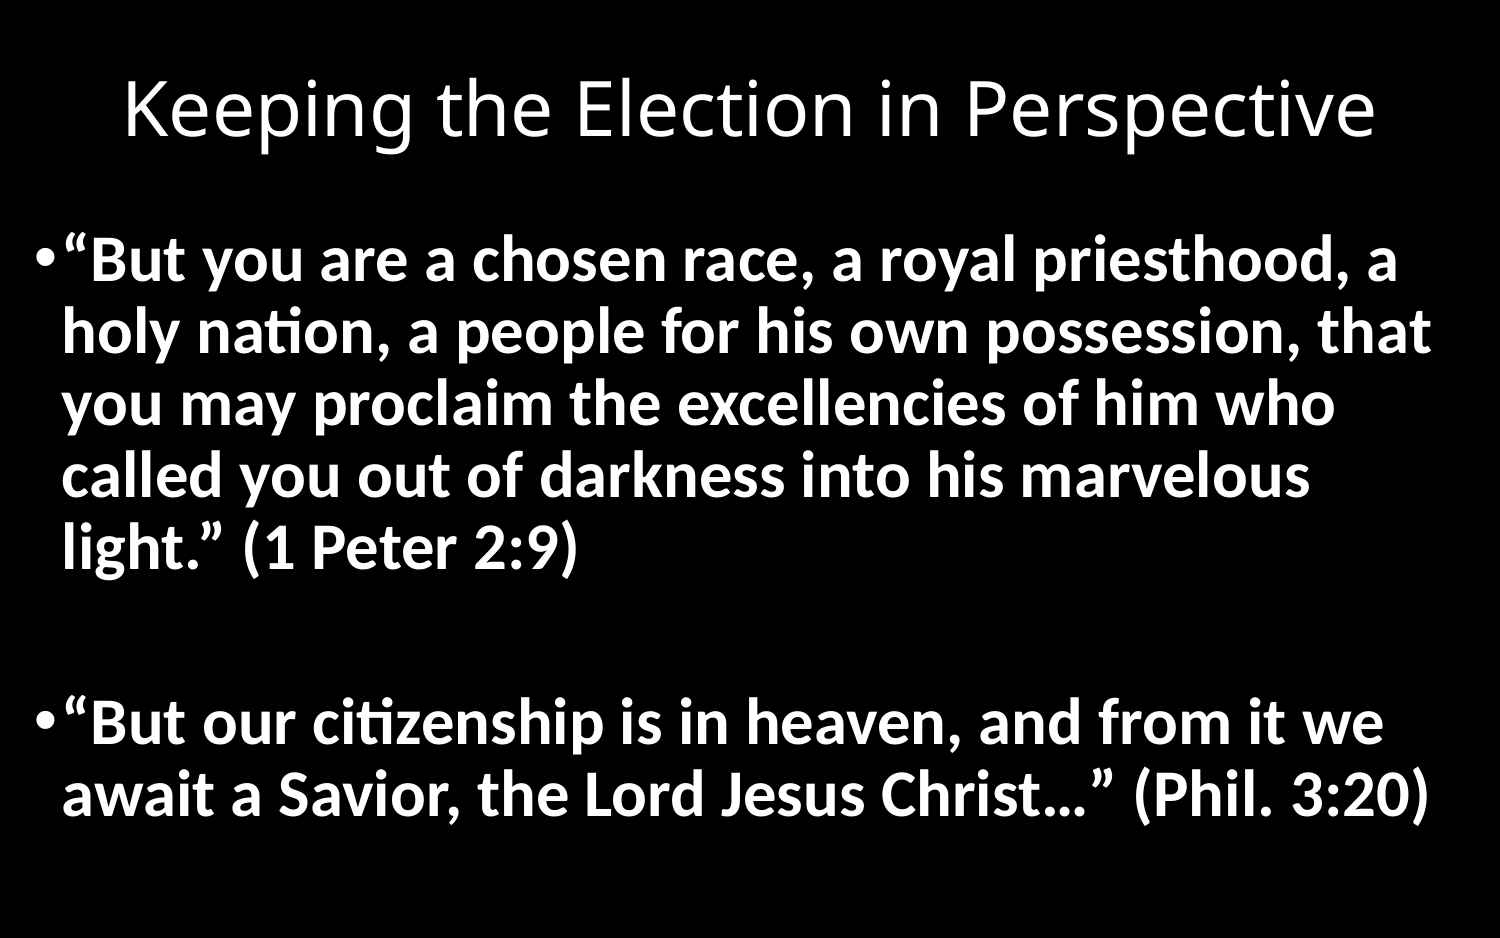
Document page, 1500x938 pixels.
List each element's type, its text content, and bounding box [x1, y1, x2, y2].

title Keeping the Election in Perspective [103, 20, 1397, 203]
list “But you are a chosen race, a royal priesthood, a holy nation, a people for his own possession, that you may proclaim the excellencies of him who called you out of darkness into his marvelous light.” (1 Peter 2:9) “But our citizenship is in heaven, and from it we await a Savior, the Lord Jesus Christ…” (Phil. 3:20) [18, 216, 1482, 921]
